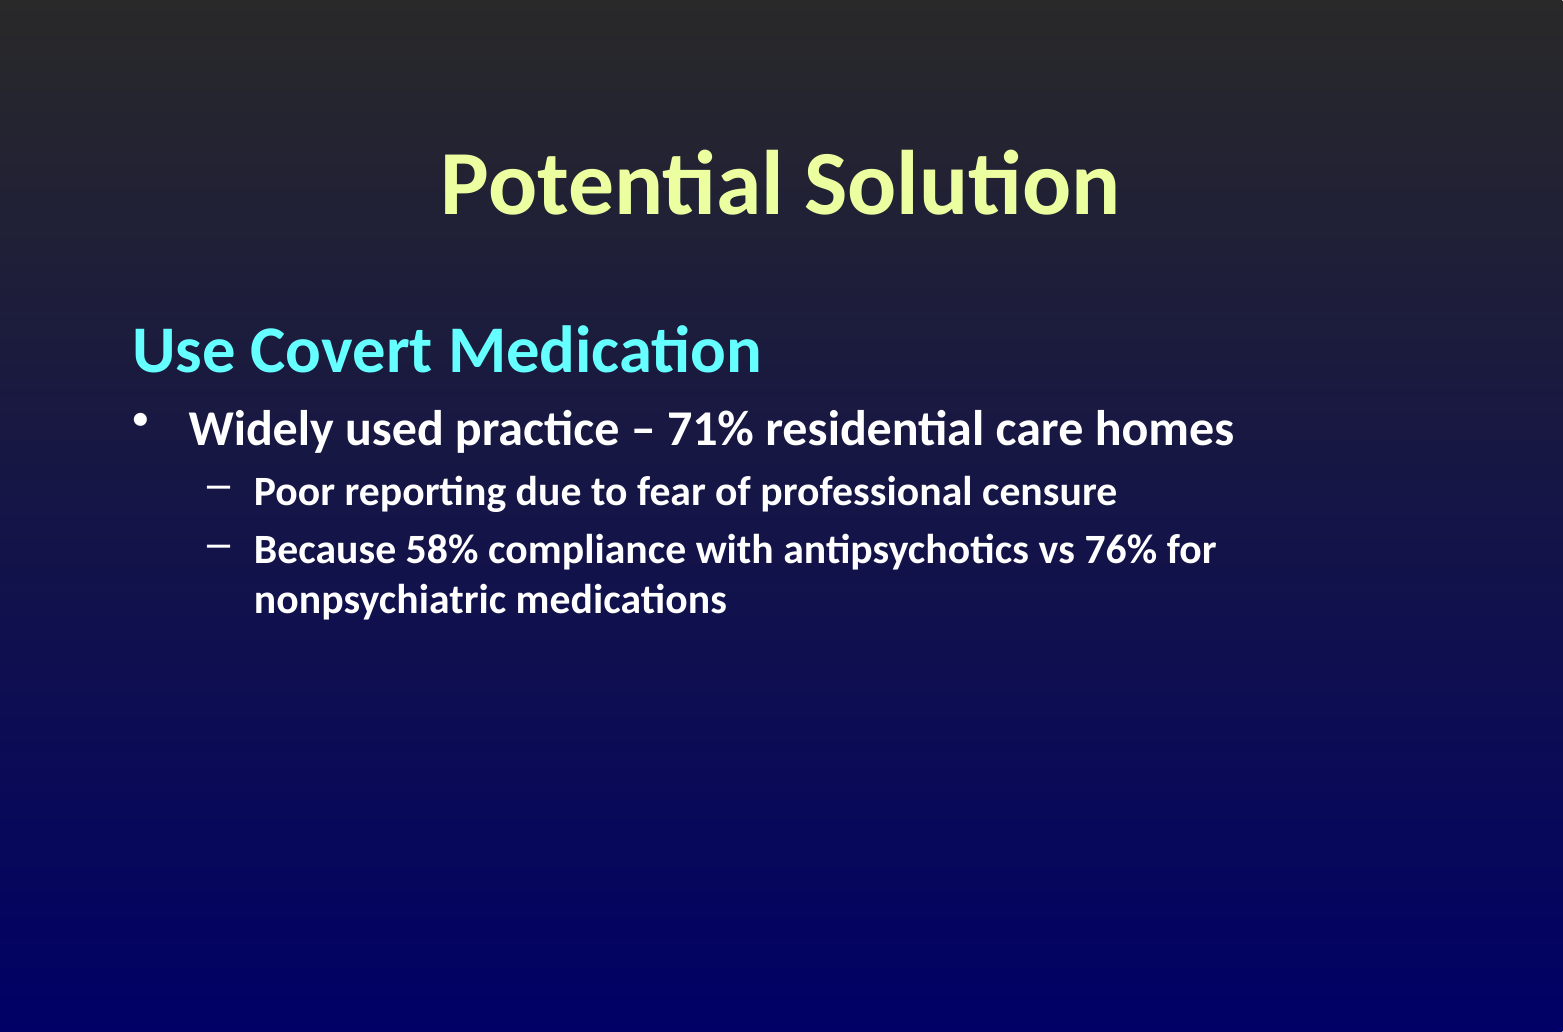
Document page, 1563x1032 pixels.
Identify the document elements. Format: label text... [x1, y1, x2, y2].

list Use Covert Medication Widely used practice – 71% residential care homes Poor reporting due to fear of professional censure Because 58% compliance with antipsychotics vs 76% for nonpsychiatric medications [117, 297, 1446, 917]
title Potential Solution [117, 91, 1446, 264]
